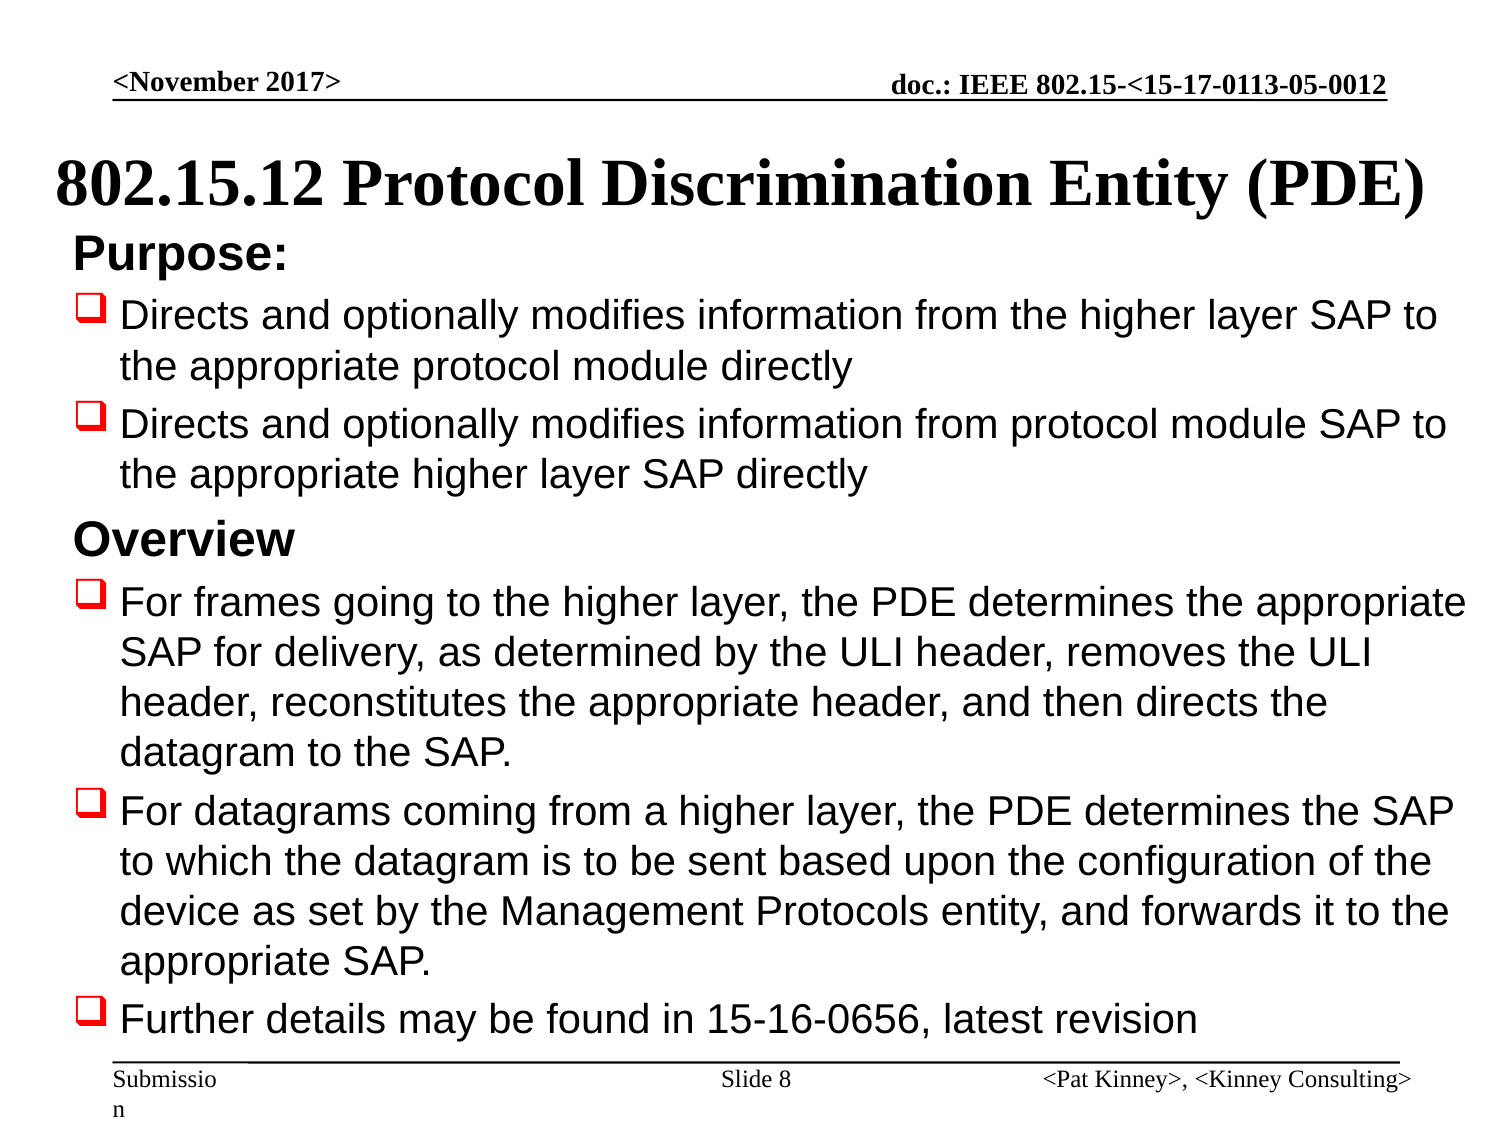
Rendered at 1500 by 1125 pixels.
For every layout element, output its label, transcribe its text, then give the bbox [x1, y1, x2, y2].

slide_number Slide 8 [712, 1062, 800, 1093]
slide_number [112, 62, 375, 98]
footer <Pat Kinney>, <Kinney Consulting> [900, 1062, 1413, 1093]
title 802.15.12 Protocol Discrimination Entity (PDE) [37, 125, 1463, 212]
list Purpose: Directs and optionally modifies information from the higher layer SAP to the appropriate protocol module directly Directs and optionally modifies information from protocol module SAP to the appropriate higher layer SAP directly Overview For frames going to the higher layer, the PDE determines the appropriate SAP for delivery, as determined by the ULI header, removes the ULI header, reconstitutes the appropriate header, and then directs the datagram to the SAP. For datagrams coming from a higher layer, the PDE determines the SAP to which the datagram is to be sent based upon the configuration of the device as set by the Management Protocols entity, and forwards it to the appropriate SAP. Further details may be found in 15-16-0656, latest revision [0, 212, 1500, 1100]
